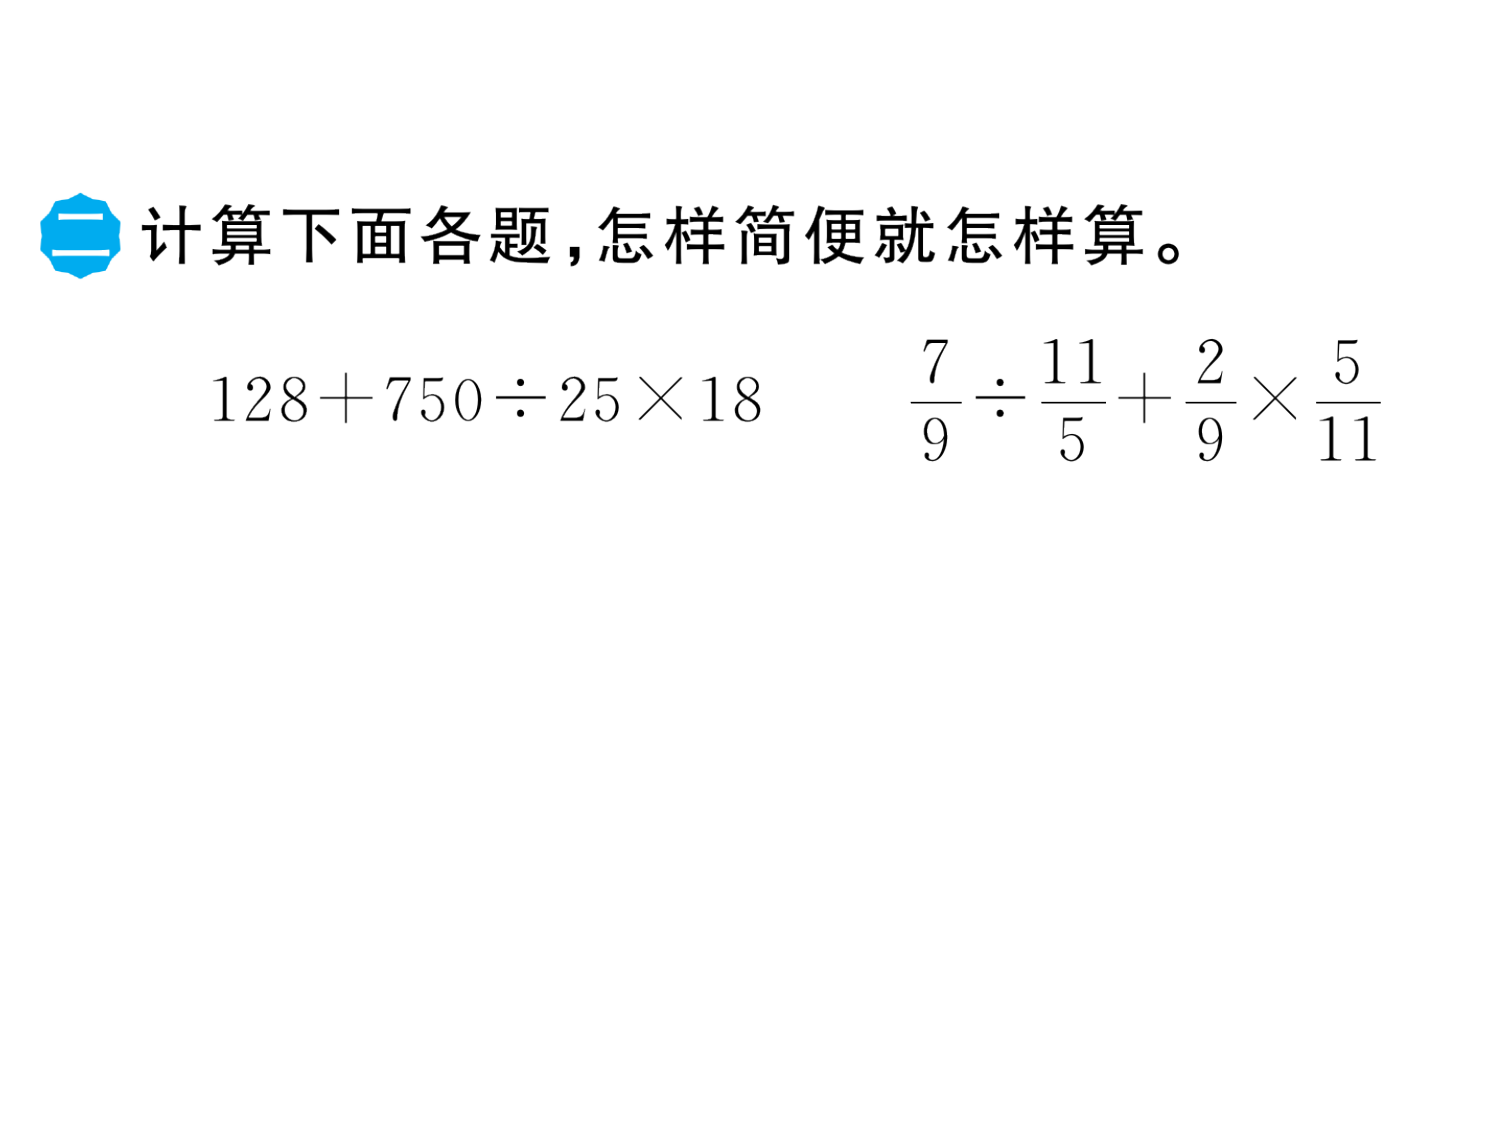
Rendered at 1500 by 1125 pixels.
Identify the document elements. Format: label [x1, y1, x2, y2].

picture [35, 177, 1453, 1063]
